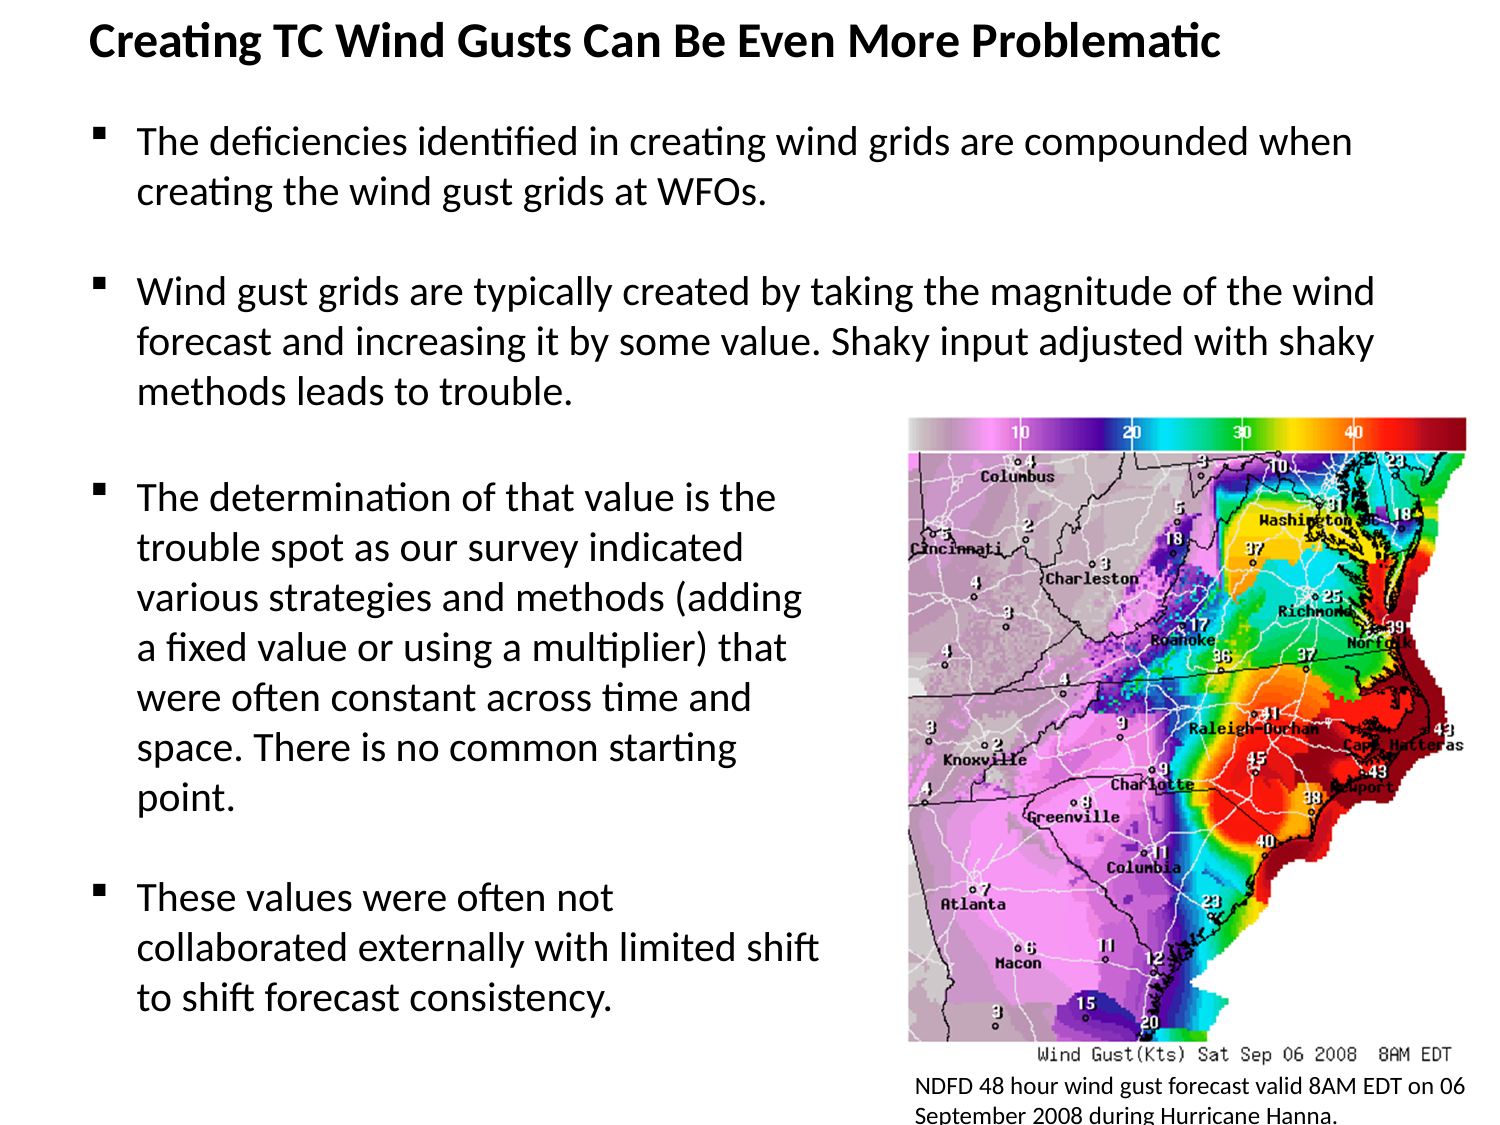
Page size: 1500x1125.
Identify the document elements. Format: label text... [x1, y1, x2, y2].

text_box Creating TC Wind Gusts Can Be Even More Problematic [75, 0, 1475, 75]
text_box The determination of that value is the trouble spot as our survey indicated various strategies and methods (adding a fixed value or using a multiplier) that were often constant across time and space. There is no common starting point. These values were often not collaborated externally with limited shift to shift forecast consistency. [74, 462, 838, 1028]
picture [899, 412, 1472, 1066]
text_box NDFD 48 hour wind gust forecast valid 8AM EDT on 06 September 2008 during Hurricane Hanna. [899, 1062, 1500, 1125]
text_box The deficiencies identified in creating wind grids are compounded when creating the wind gust grids at WFOs. Wind gust grids are typically created by taking the magnitude of the wind forecast and increasing it by some value. Shaky input adjusted with shaky methods leads to trouble. [75, 106, 1450, 472]
